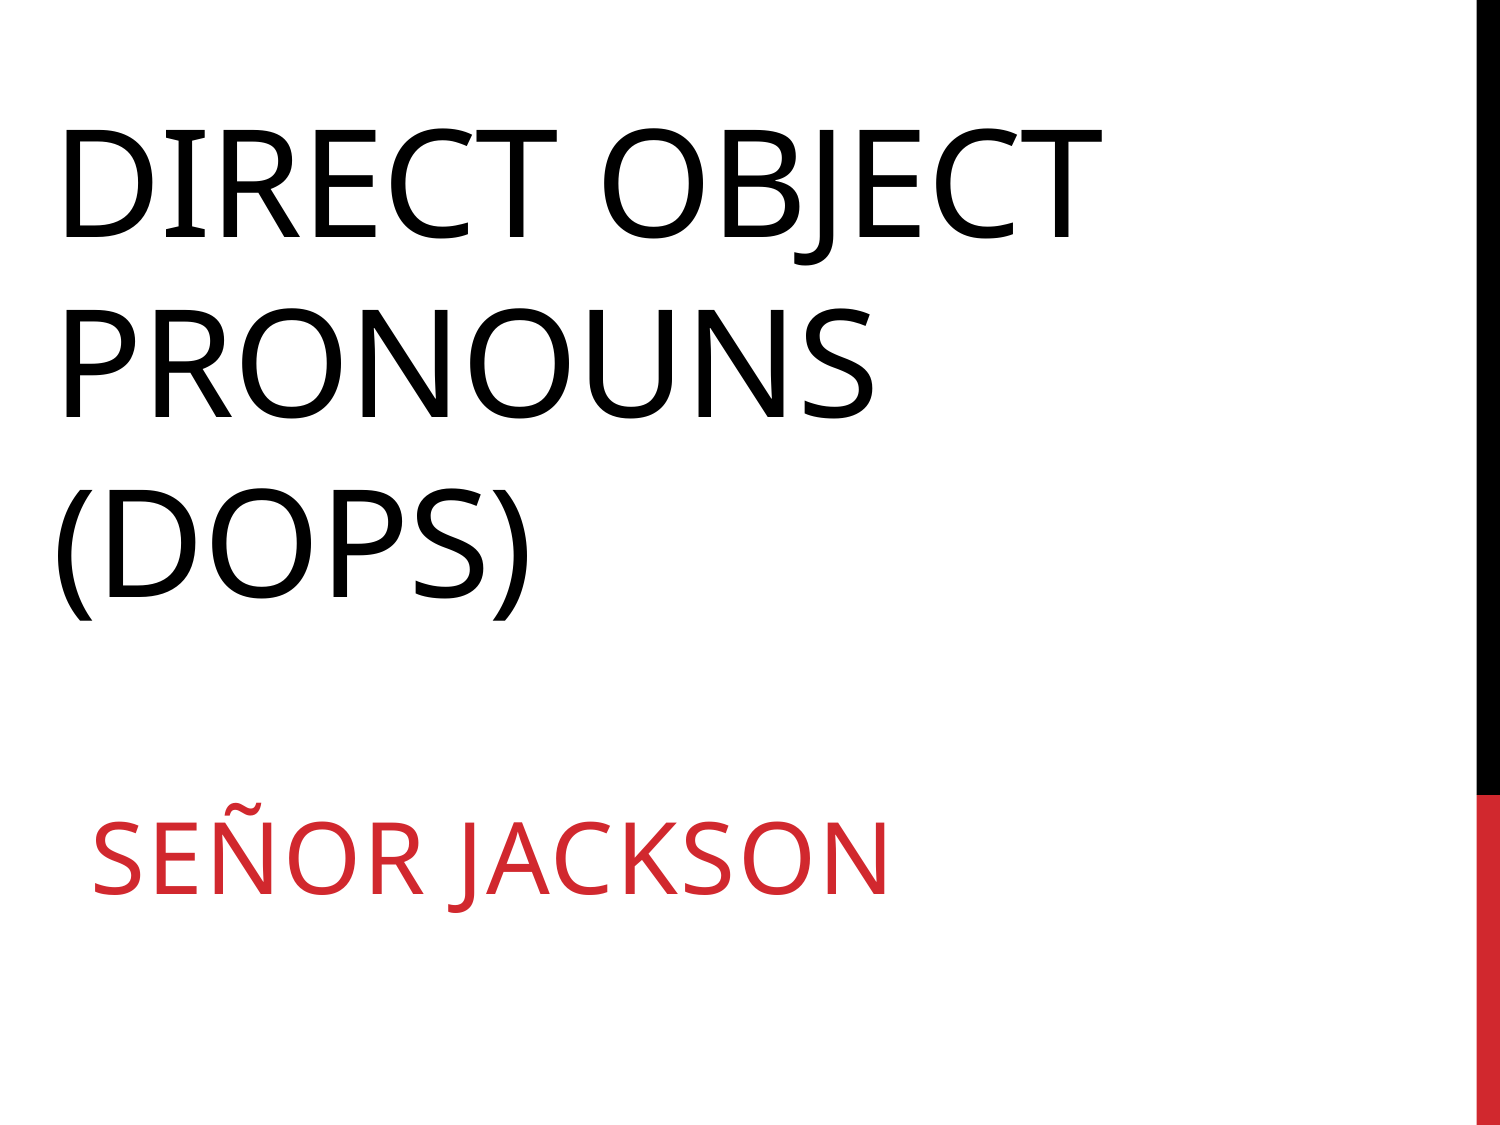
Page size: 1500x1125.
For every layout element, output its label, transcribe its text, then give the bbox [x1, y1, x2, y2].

title Direct Object Pronouns (DOPs) [37, 125, 1450, 591]
subtitle Señor Jackson [75, 787, 1200, 938]
